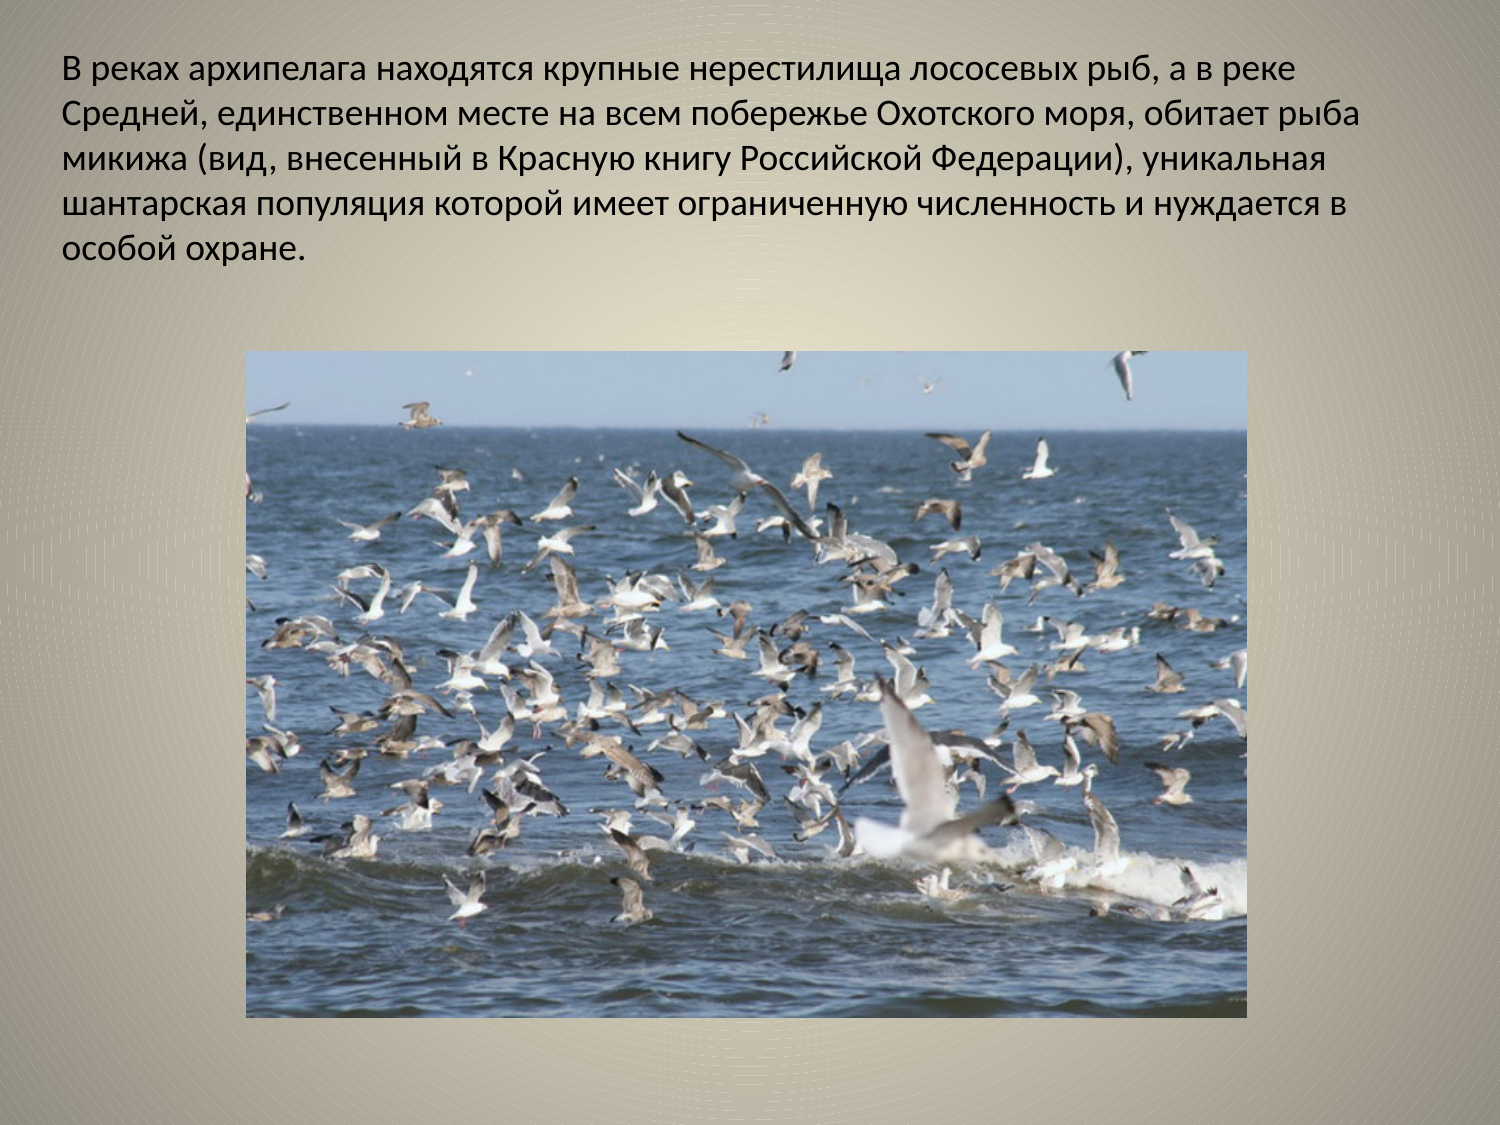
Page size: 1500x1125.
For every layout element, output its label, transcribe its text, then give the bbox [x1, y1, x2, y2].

text_box В реках архипелага находятся крупные нерестилища лососевых рыб, а в реке Средней, единственном месте на всем побережье Охотского моря, обитает рыба микижа (вид, внесенный в Красную книгу Российской Федерации), уникальная шантарская популяция которой имеет ограниченную численность и нуждается в особой охране. [46, 35, 1430, 320]
picture [245, 351, 1248, 1019]
